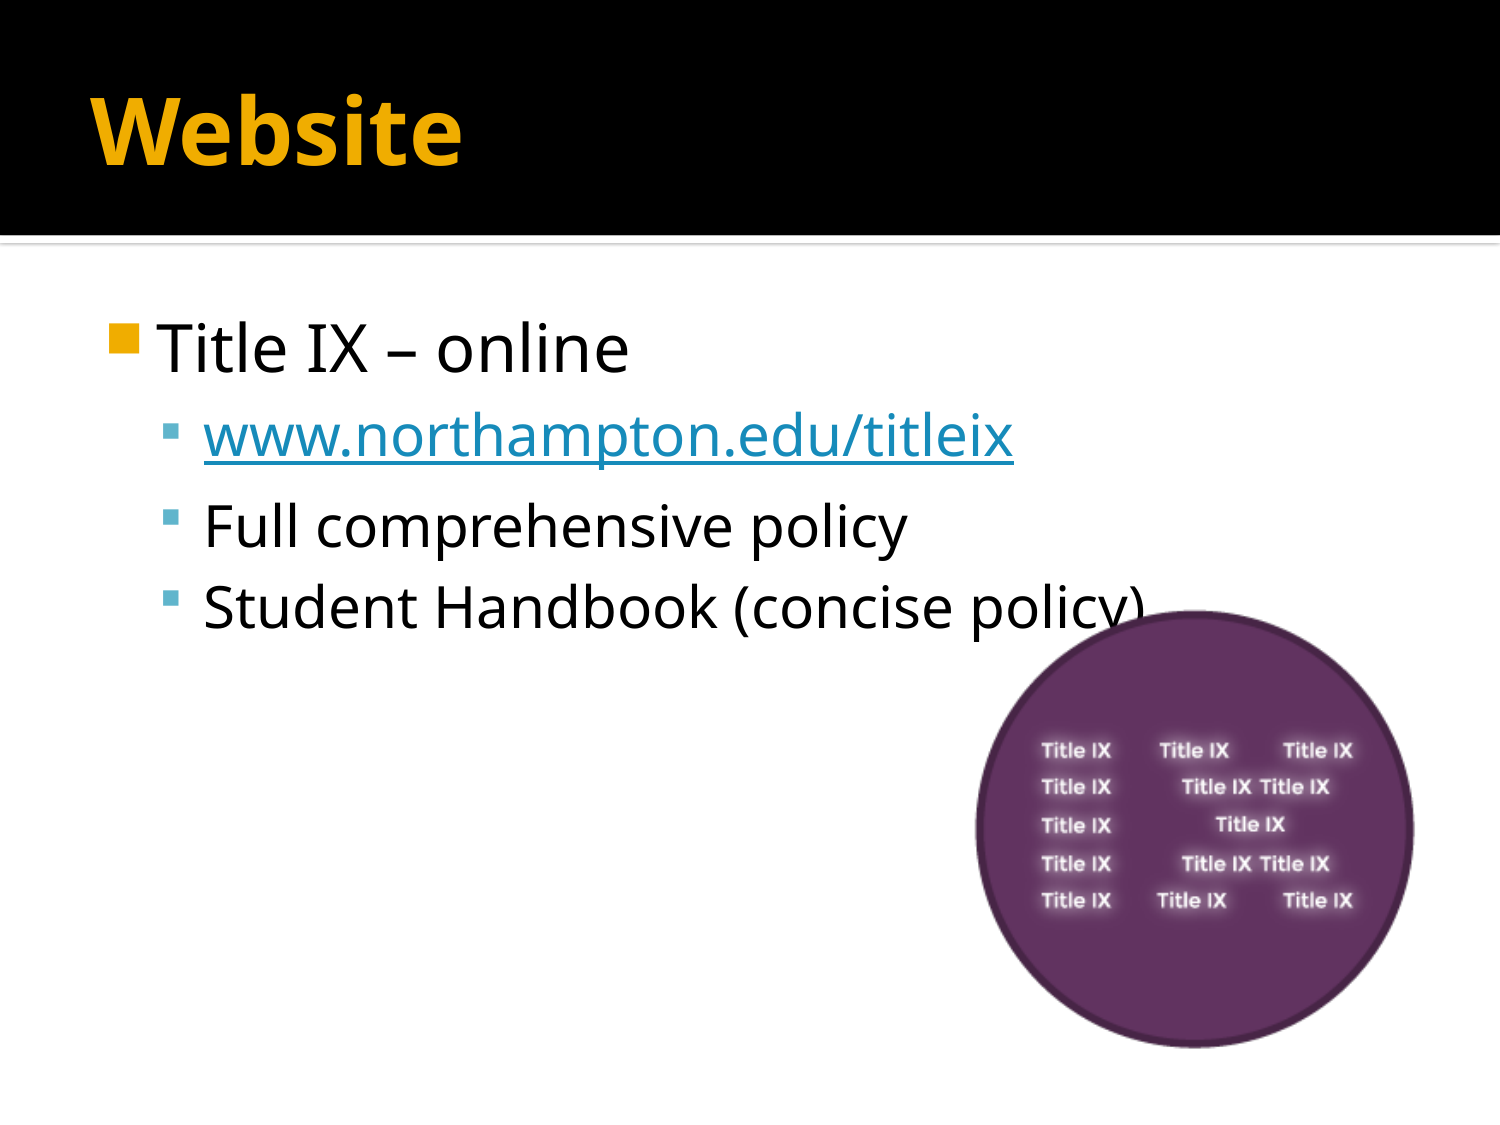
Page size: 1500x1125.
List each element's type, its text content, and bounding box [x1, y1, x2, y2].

title Website [75, 25, 1425, 231]
list Title IX – online www.northampton.edu/titleix Full comprehensive policy Student Handbook (concise policy) [75, 291, 1425, 1050]
picture [924, 562, 1463, 1100]
